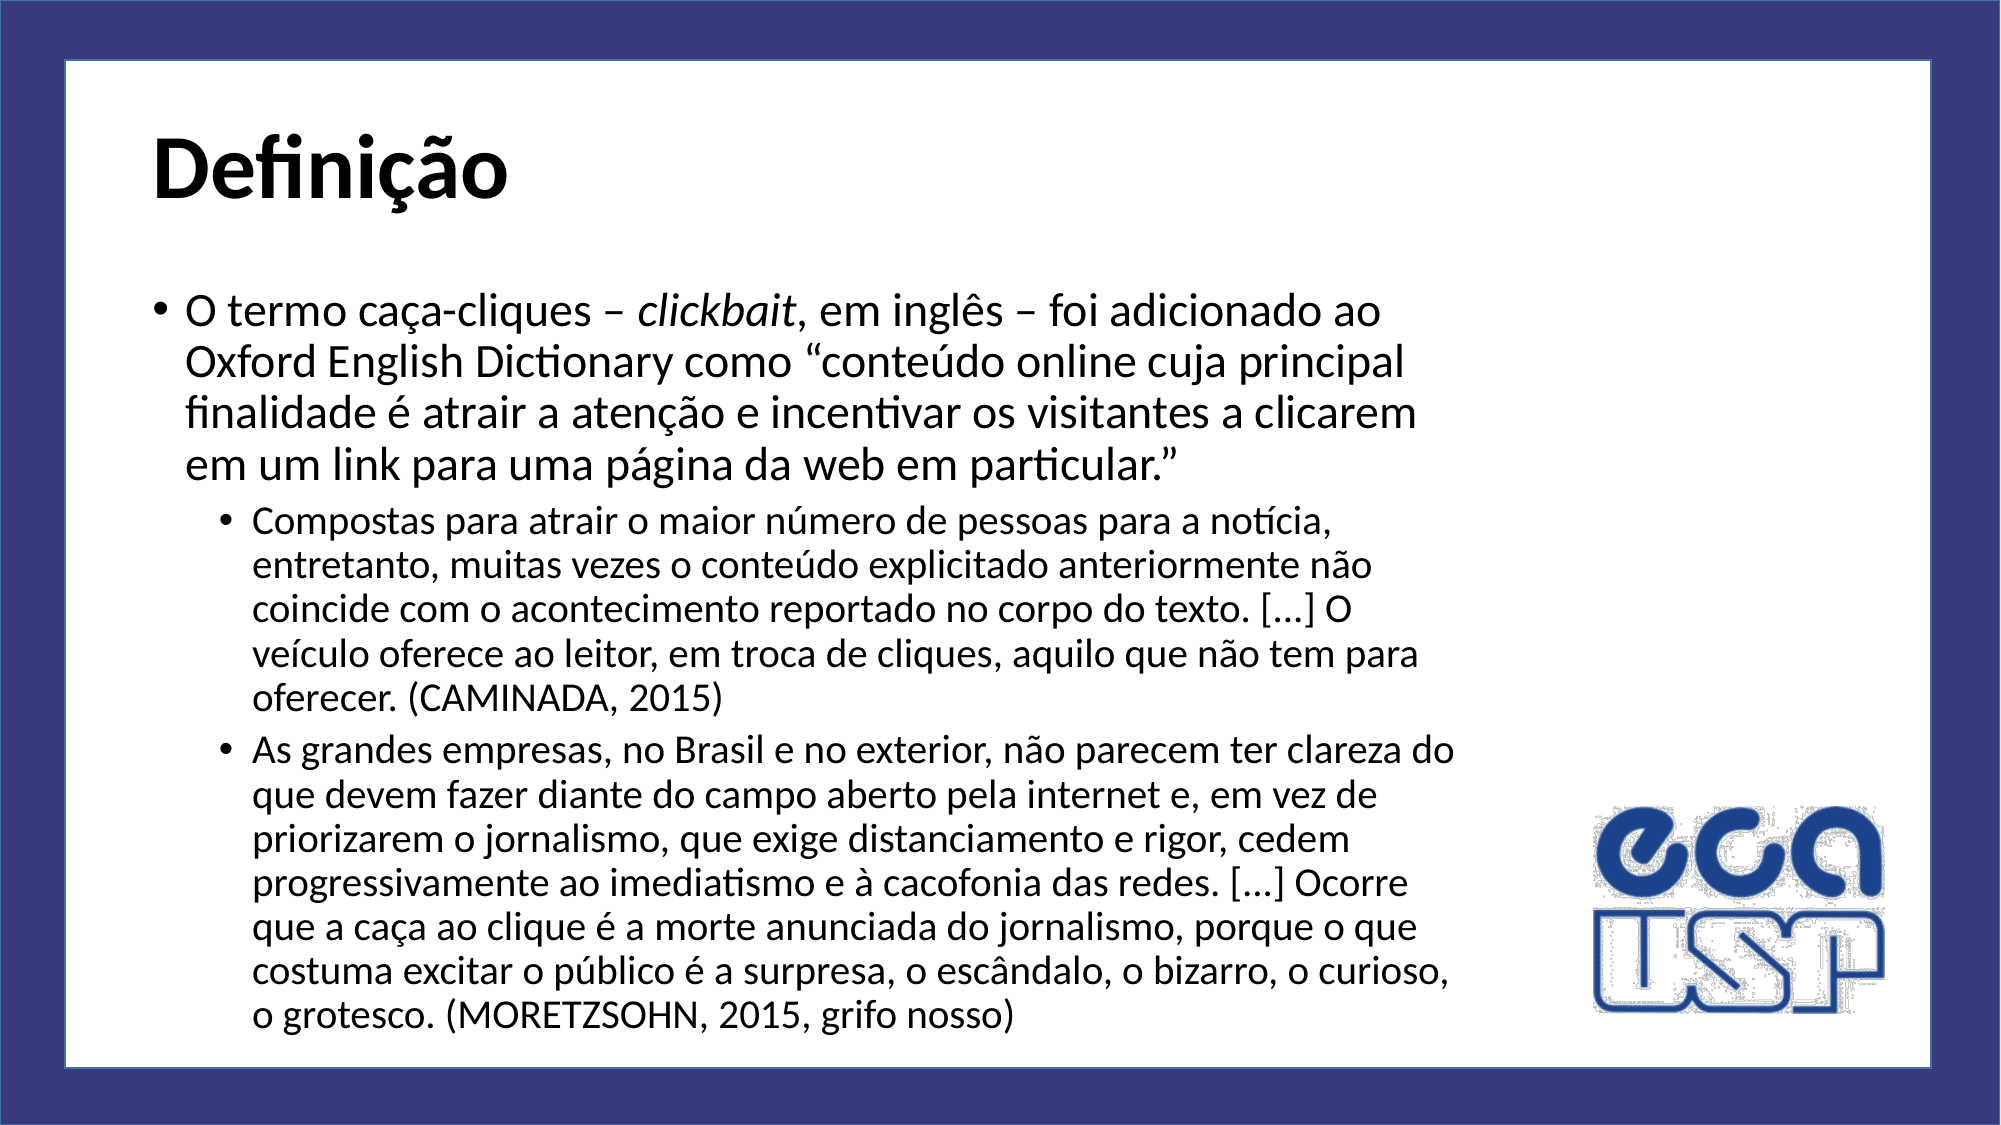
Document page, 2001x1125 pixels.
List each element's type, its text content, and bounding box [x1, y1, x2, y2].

picture [1593, 806, 1885, 1014]
list O termo caça-cliques – clickbait, em inglês – foi adicionado ao Oxford English Dictionary como “conteúdo online cuja principal finalidade é atrair a atenção e incentivar os visitantes a clicarem em um link para uma página da web em particular.” Compostas para atrair o maior número de pessoas para a notícia, entretanto, muitas vezes o conteúdo explicitado anteriormente não coincide com o acontecimento reportado no corpo do texto. [...] O veículo oferece ao leitor, em troca de cliques, aquilo que não tem para oferecer. (CAMINADA, 2015) As grandes empresas, no Brasil e no exterior, não parecem ter clareza do que devem fazer diante do campo aberto pela internet e, em vez de priorizarem o jornalismo, que exige distanciamento e rigor, cedem progressivamente ao imediatismo e à cacofonia das redes. [...] Ocorre que a caça ao clique é a morte anunciada do jornalismo, porque o que costuma excitar o público é a surpresa, o escândalo, o bizarro, o curioso, o grotesco. (MORETZSOHN, 2015, grifo nosso) [137, 277, 1489, 1059]
title Definição [137, 59, 1863, 278]
